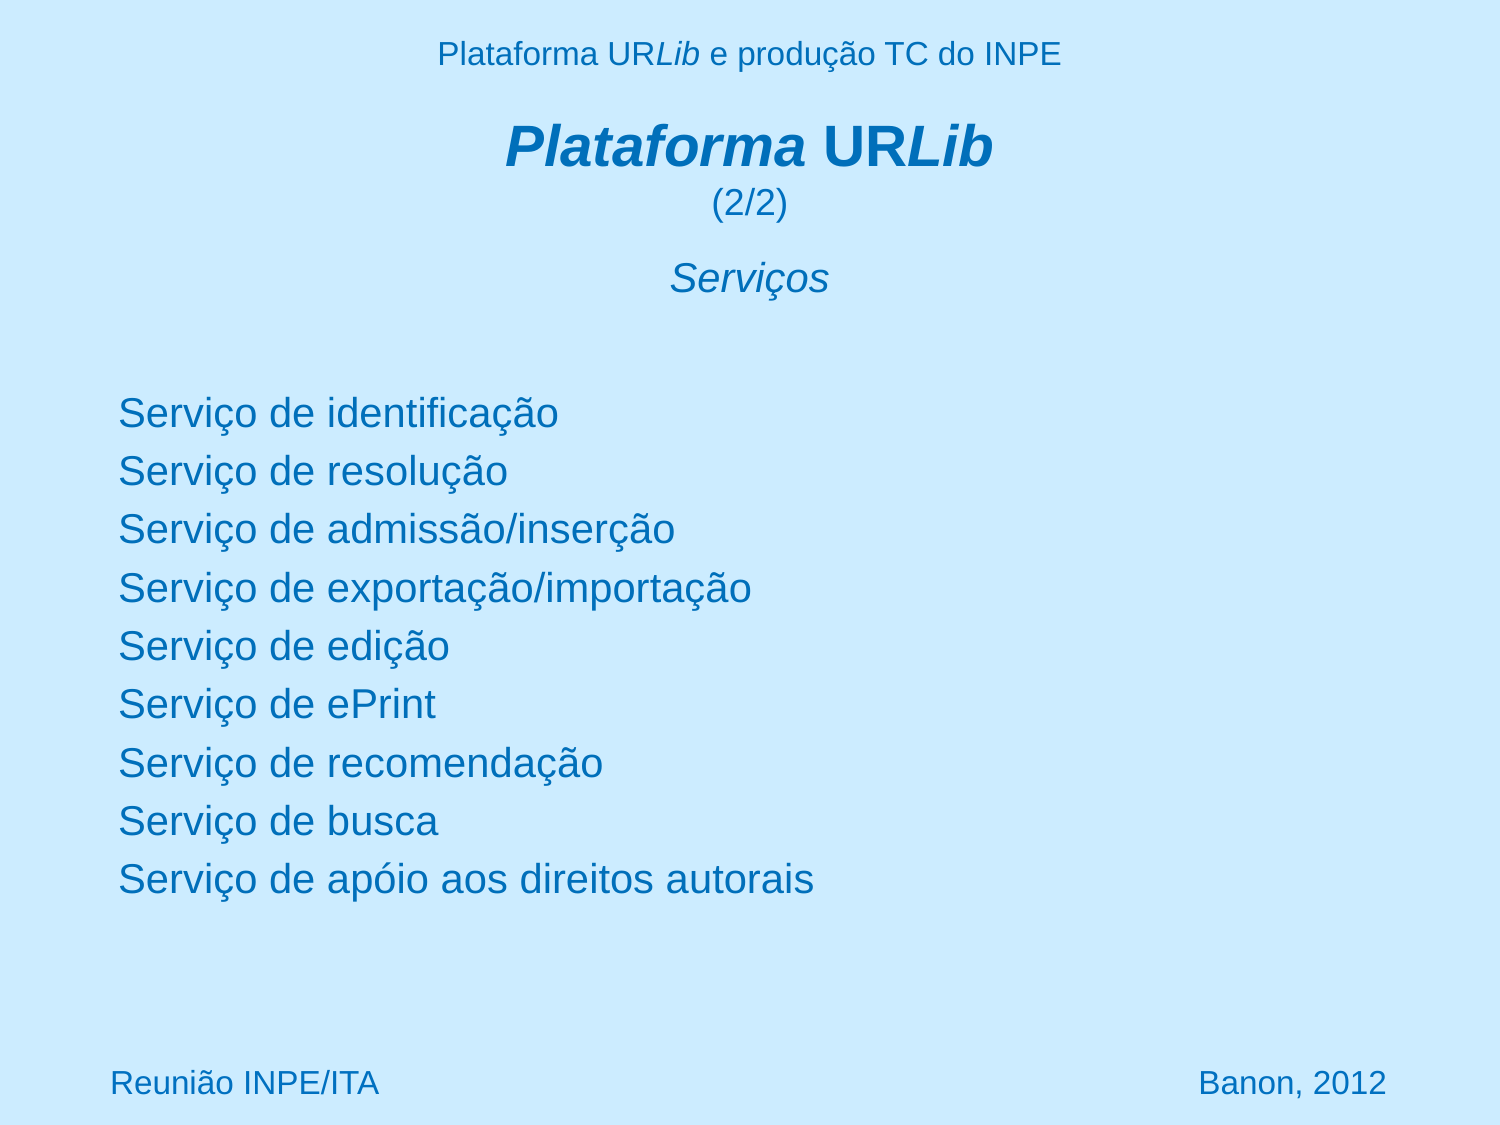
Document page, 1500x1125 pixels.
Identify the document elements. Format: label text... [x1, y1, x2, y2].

text_box Serviços [654, 243, 846, 309]
text_box Plataforma URLib e produção TC do INPE [0, 24, 1500, 80]
text_box Reunião INPE/ITA Banon, 2012 [0, 1049, 1500, 1113]
text_box Serviço de identificação Serviço de resolução Serviço de admissão/inserção Serviço de exportação/importação Serviço de edição Serviço de ePrint Serviço de recomendação Serviço de busca Serviço de apóio aos direitos autorais [103, 385, 1397, 929]
text_box [277, 221, 1164, 385]
title Plataforma URLib (2/2) [112, 80, 1388, 254]
